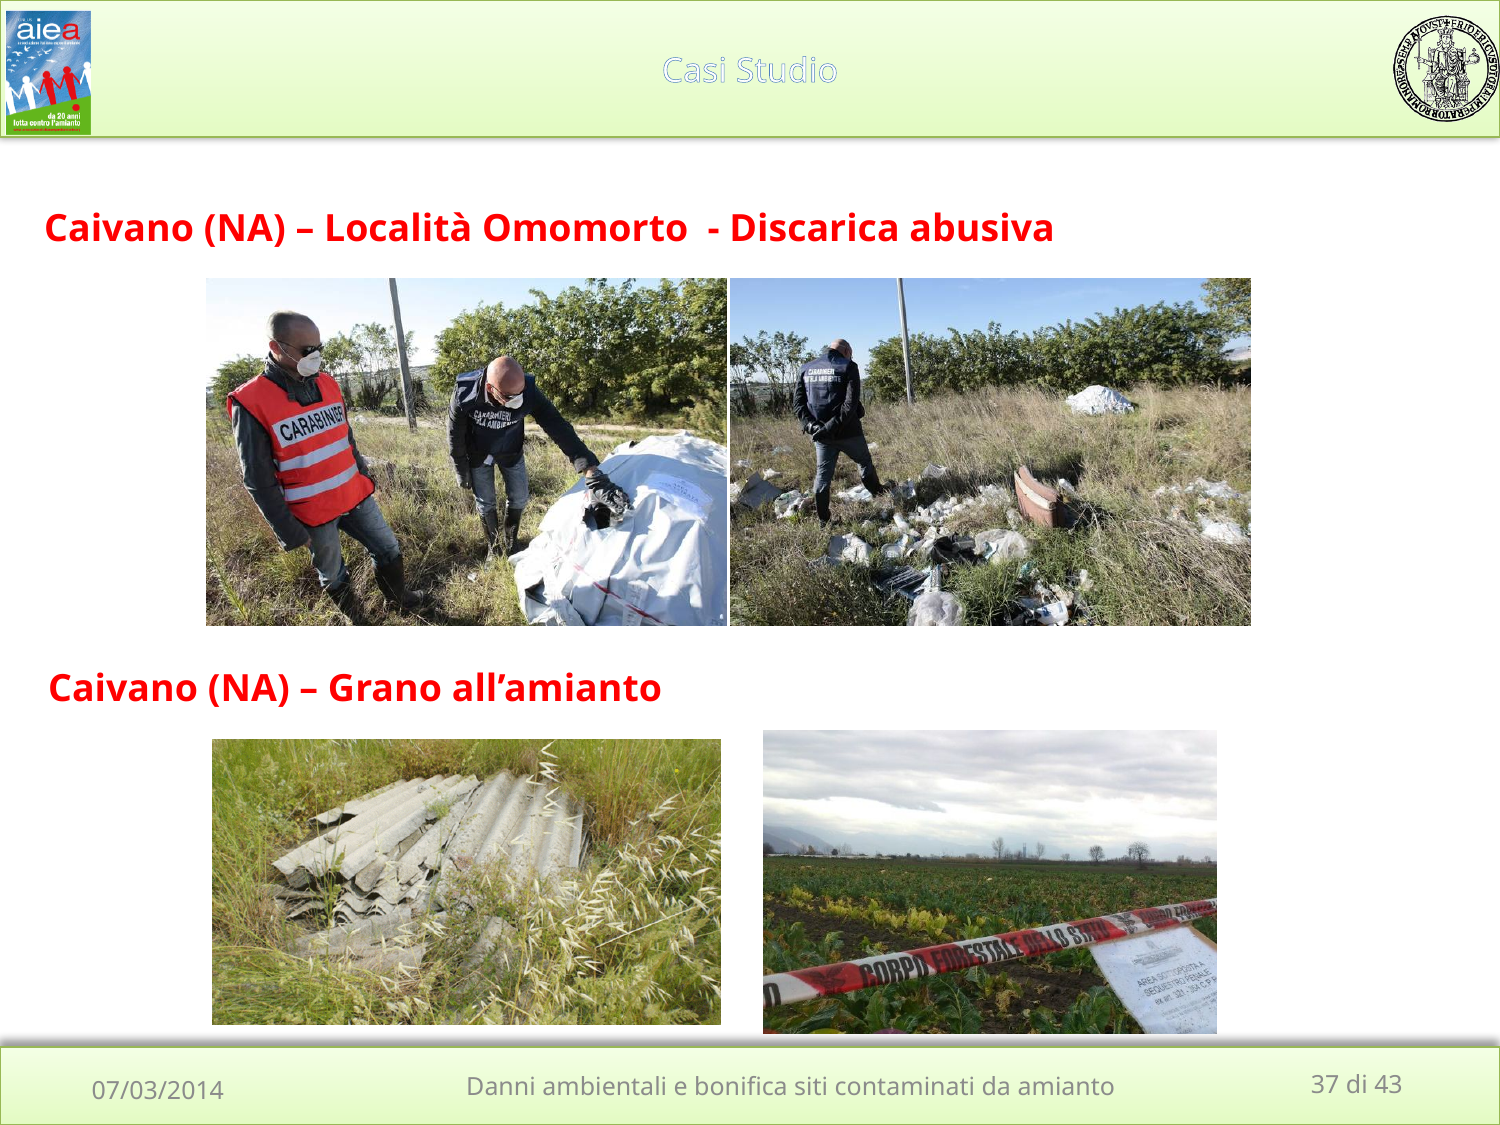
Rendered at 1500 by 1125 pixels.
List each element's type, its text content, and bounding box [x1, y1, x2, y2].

title Casi Studio [96, 40, 1388, 97]
picture [212, 739, 721, 1025]
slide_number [76, 1059, 427, 1120]
picture [1393, 15, 1500, 122]
text_box [0, 1046, 1500, 1125]
picture [730, 278, 1251, 626]
footer Danni ambientali e bonifica siti contaminati da amianto [242, 1055, 1080, 1116]
text_box [0, 0, 1500, 40]
picture [206, 278, 727, 626]
text_box [95, 97, 1500, 138]
text_box Caivano (NA) – Grano all’amianto [33, 656, 1428, 717]
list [5, 6, 92, 135]
slide_number 37 di 43 [1080, 1055, 1431, 1116]
picture [763, 730, 1217, 1034]
text_box Caivano (NA) – Località Omomorto - Discarica abusiva [29, 196, 1424, 256]
